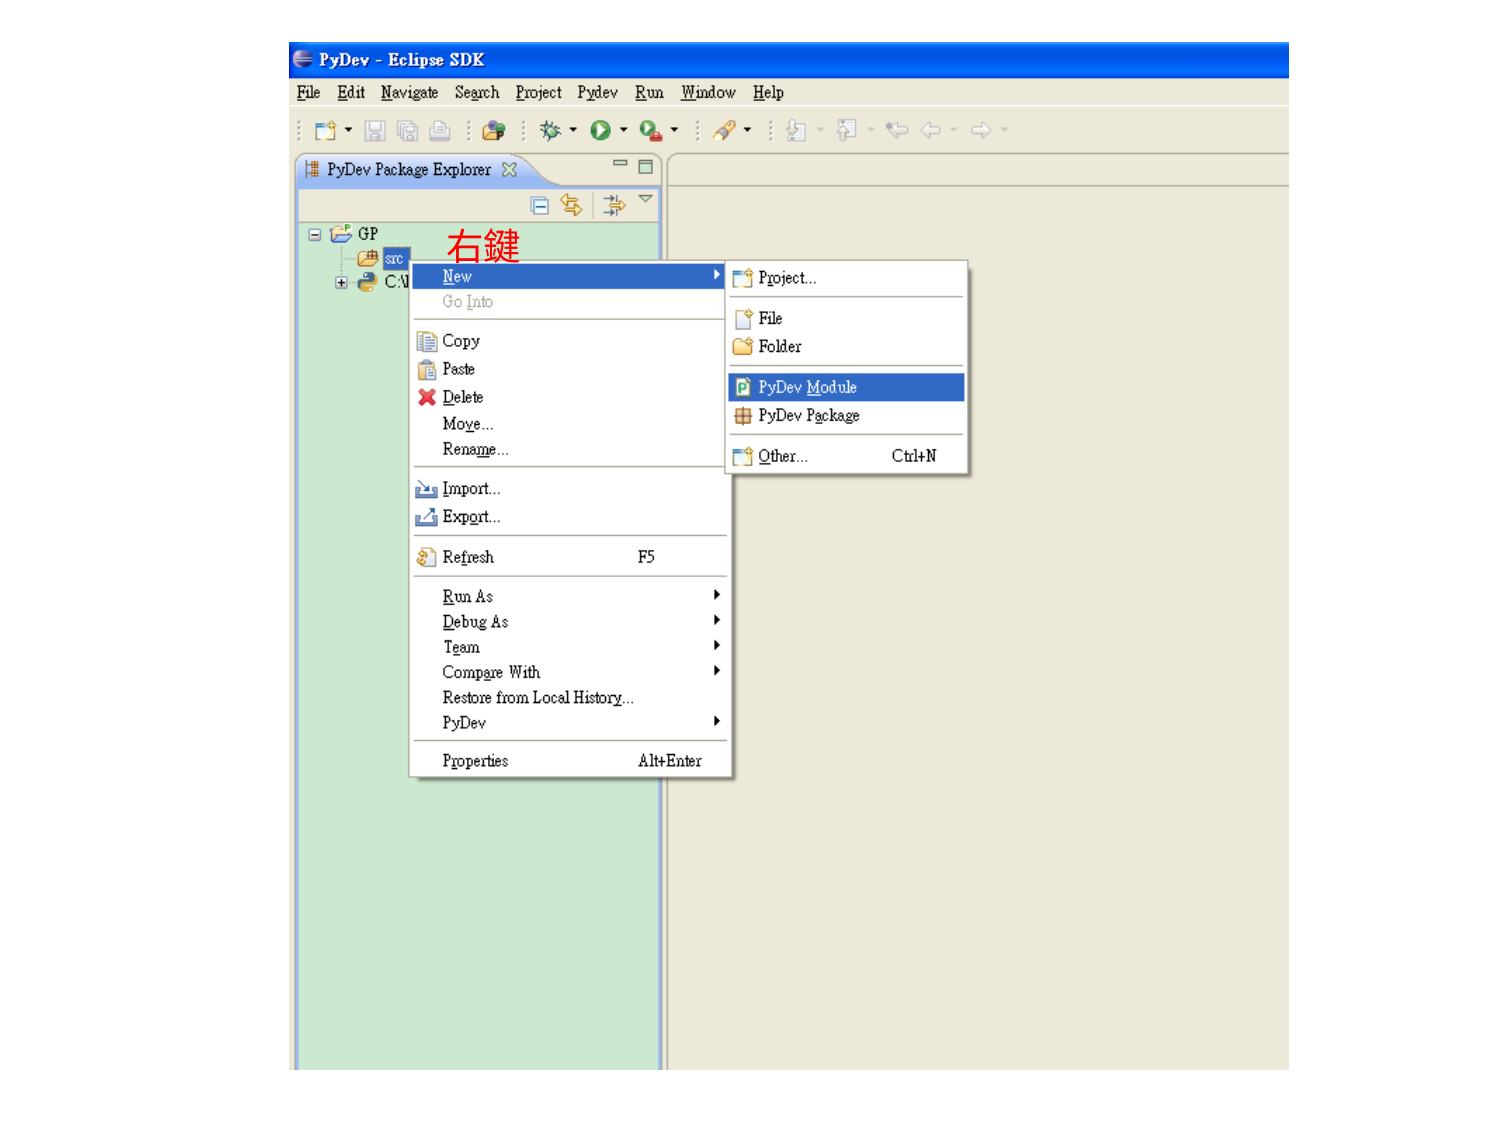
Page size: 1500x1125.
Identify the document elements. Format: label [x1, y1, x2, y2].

list [288, 42, 1289, 1070]
